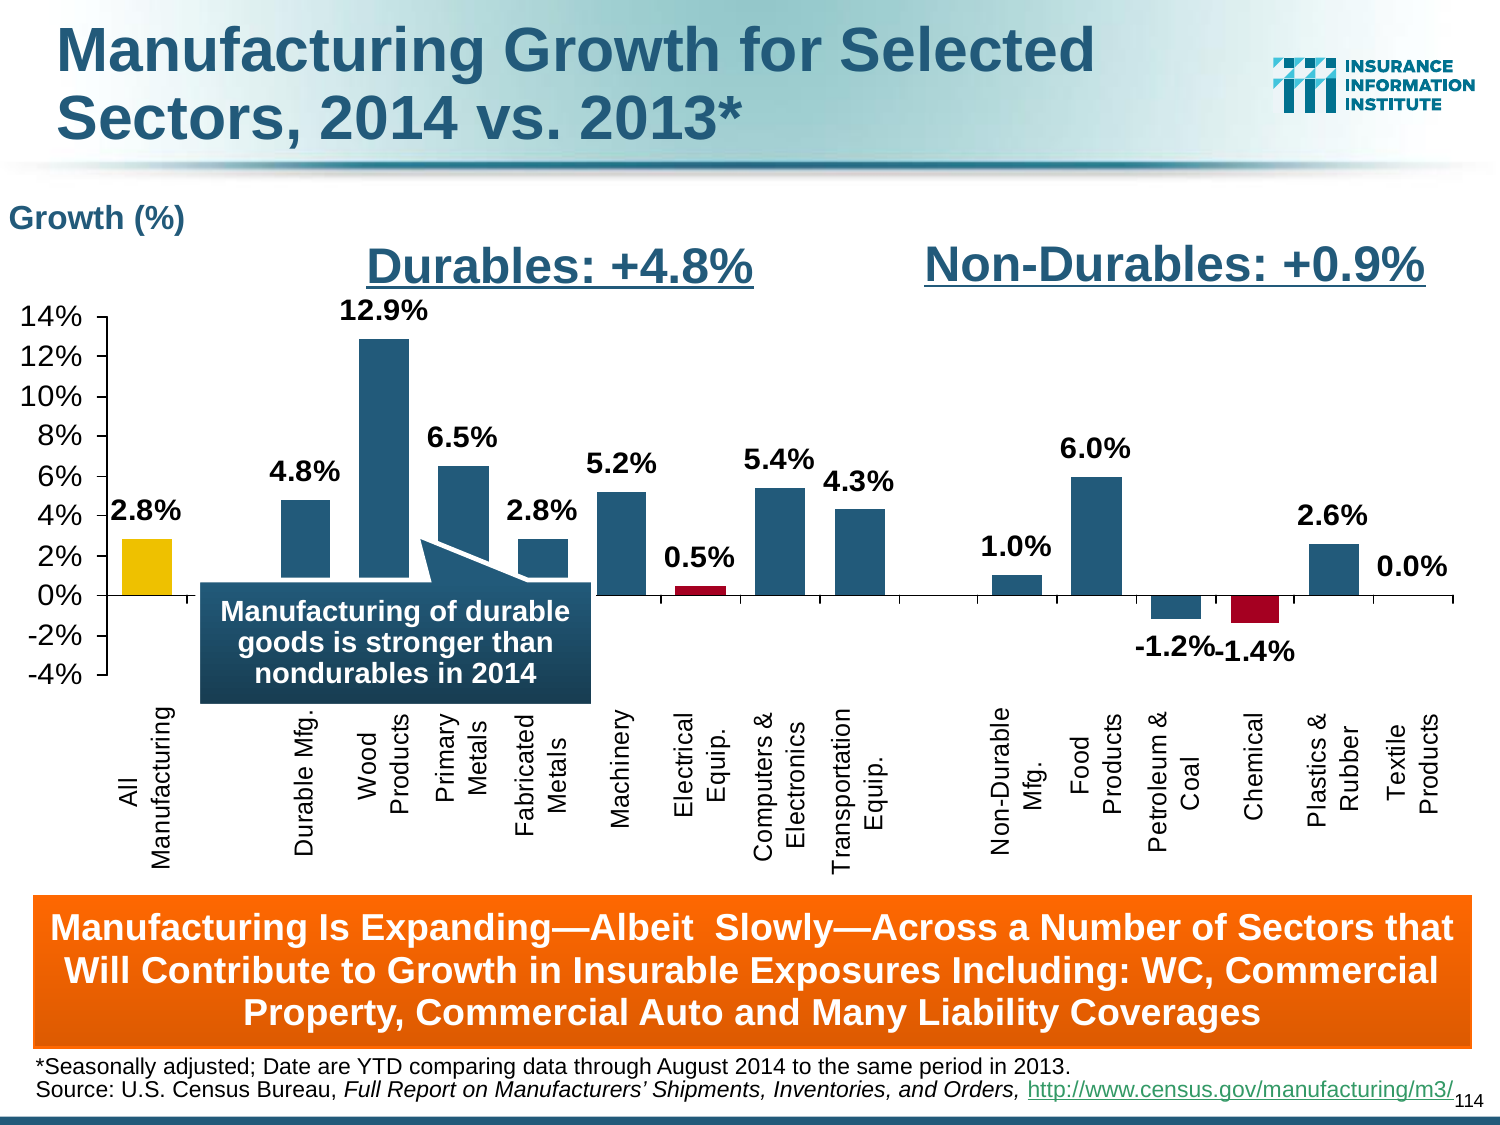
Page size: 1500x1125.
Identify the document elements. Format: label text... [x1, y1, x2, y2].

picture [0, 0, 1500, 189]
slide_number 114 [1467, 1091, 1485, 1112]
text_box Non-Durables: +0.9% [736, 238, 1500, 293]
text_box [6, 268, 1462, 888]
text_box Manufacturing Is Expanding—Albeit Slowly—Across a Number of Sectors that Will Contribute to Growth in Insurable Exposures Including: WC, Commercial Property, Commercial Auto and Many Liability Coverages [33, 896, 1471, 1048]
text_box Durables: +4.8% [121, 240, 736, 266]
text_box Growth (%) [8, 200, 221, 237]
title Manufacturing Growth for Selected Sectors, 2014 vs. 2013* [48, 14, 1264, 157]
text_box *Seasonally adjusted; Date are YTD comparing data through August 2014 to the same period in 2013. Source: U.S. Census Bureau, Full Report on Manufacturers’ Shipments, Inventories, and Orders, http://www.census.gov/manufacturing/m3/ [0, 1055, 1467, 1125]
